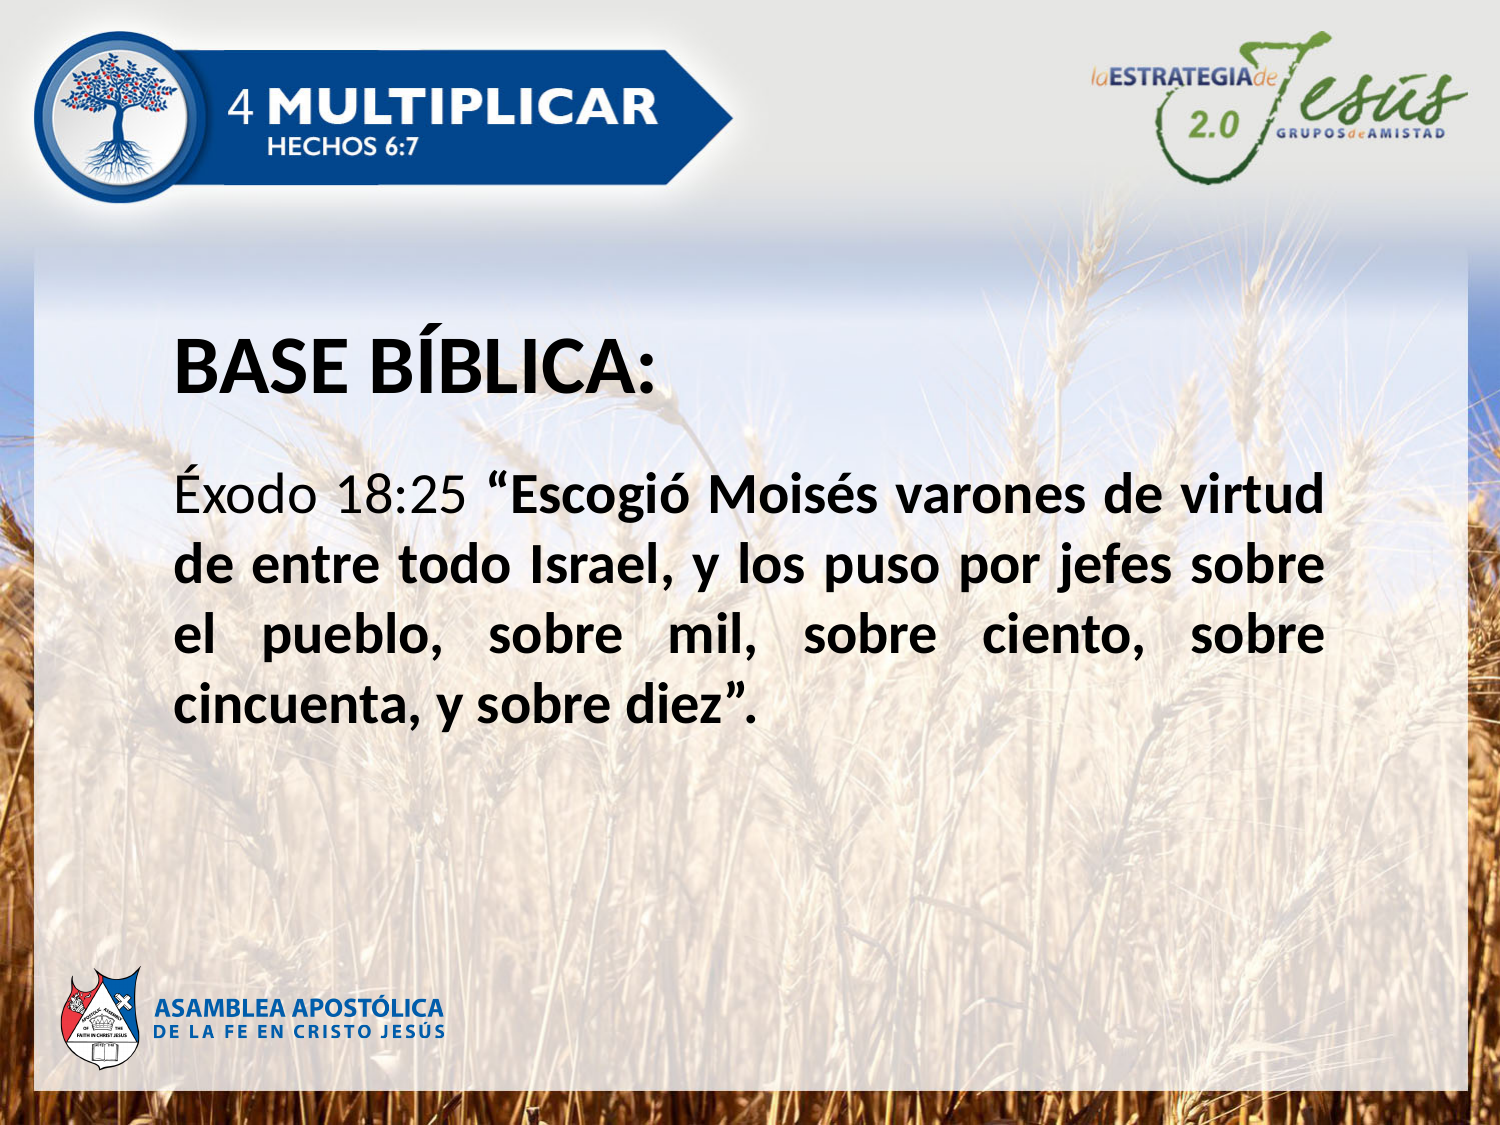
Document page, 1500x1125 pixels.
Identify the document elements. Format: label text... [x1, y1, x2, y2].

text_box BASE BÍBLICA: Éxodo 18:25 “Escogió Moisés varones de virtud de entre todo Israel, y los puso por jefes sobre el pueblo, sobre mil, sobre ciento, sobre cincuenta, y sobre diez”. [158, 302, 1341, 743]
picture [0, 0, 1500, 1125]
